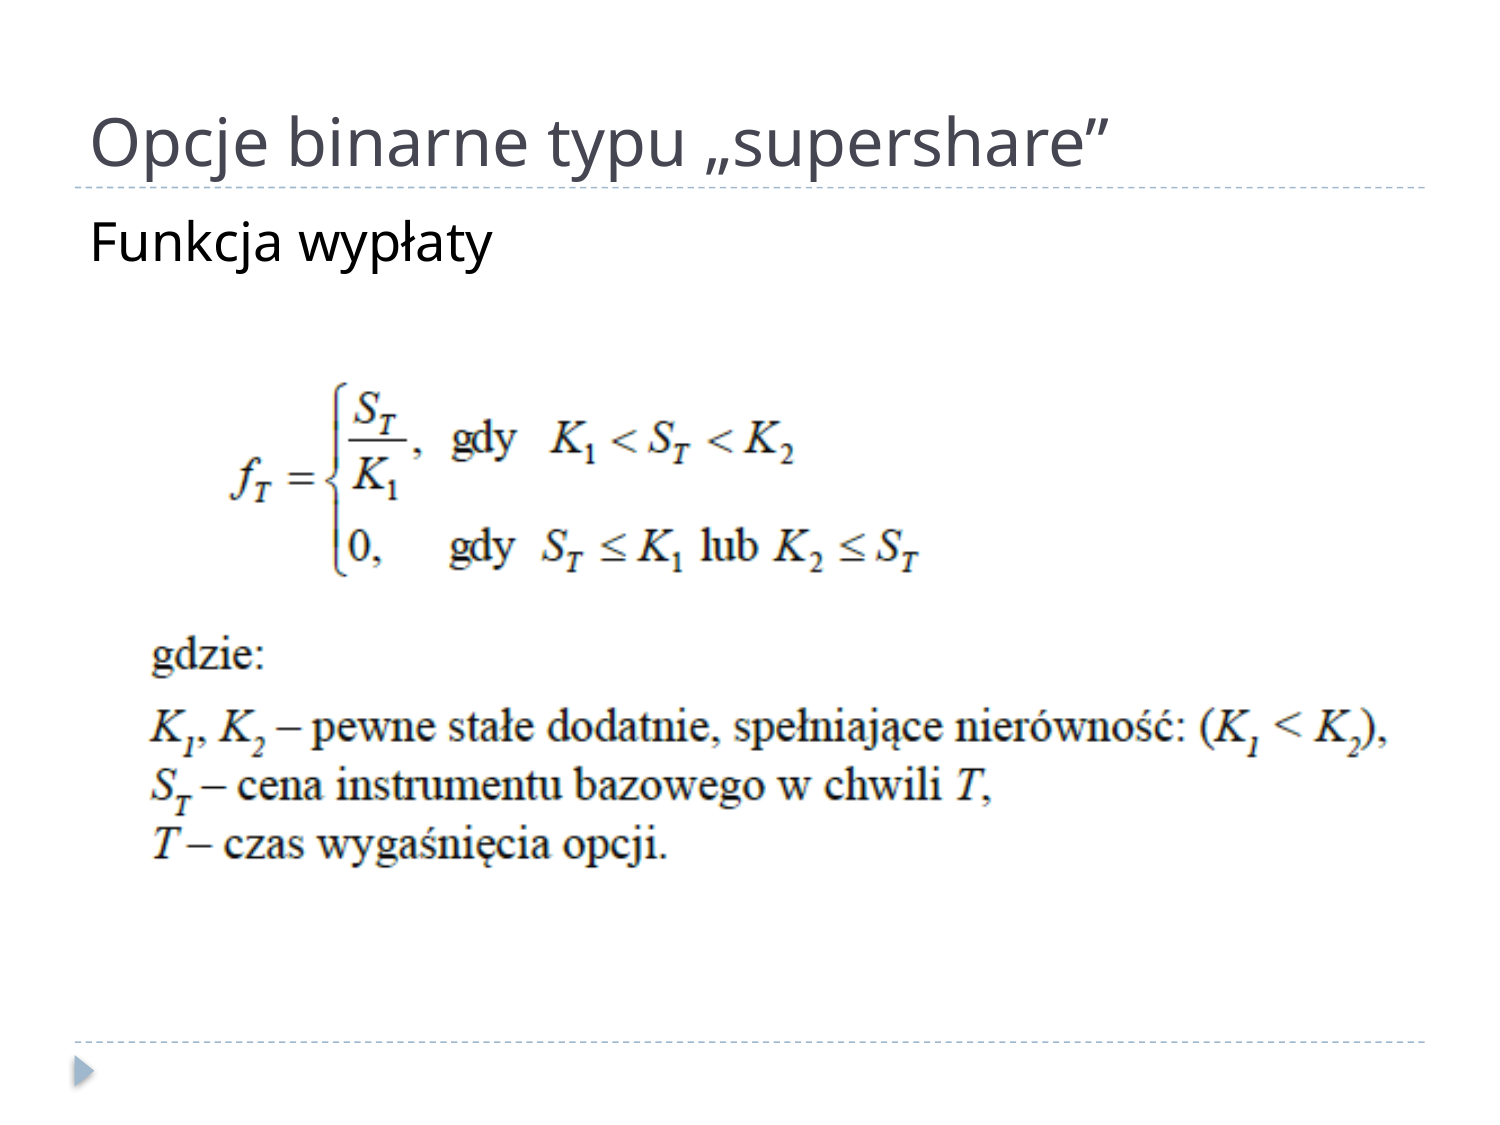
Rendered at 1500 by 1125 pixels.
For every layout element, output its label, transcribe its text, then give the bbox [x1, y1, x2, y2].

list Funkcja wypłaty [75, 200, 1425, 1010]
title Opcje binarne typu „supershare” [75, 24, 1425, 188]
picture [128, 362, 1405, 884]
